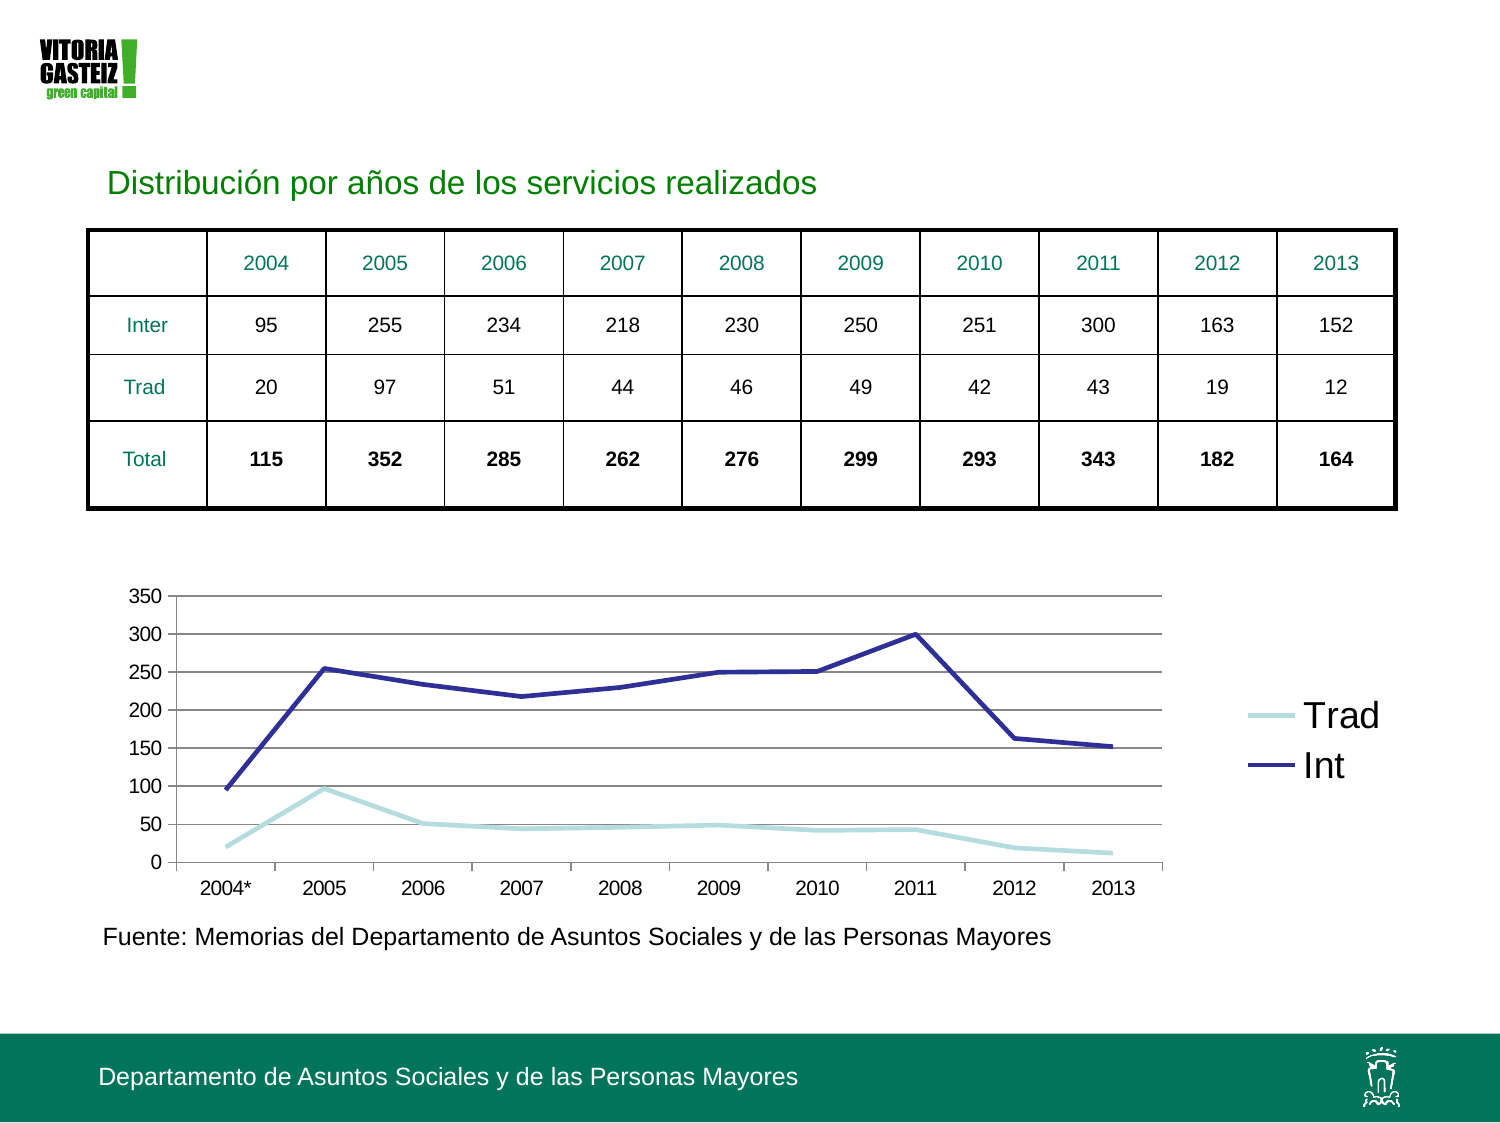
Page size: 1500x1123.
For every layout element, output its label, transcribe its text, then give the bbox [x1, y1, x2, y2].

table_cell 285 [445, 422, 563, 506]
table_header 2011 [1040, 232, 1157, 295]
table_cell 343 [1040, 422, 1157, 506]
table_cell 234 [445, 297, 563, 354]
table_header 2009 [802, 232, 919, 295]
table_cell 352 [327, 422, 444, 506]
table_cell Total [90, 422, 206, 506]
table_cell 218 [564, 297, 681, 354]
table_cell 262 [564, 422, 681, 506]
table_cell 276 [683, 422, 800, 506]
table_cell 300 [1040, 297, 1157, 354]
table_cell 51 [445, 355, 563, 420]
table_header 2004 [208, 232, 325, 295]
table_cell 115 [208, 422, 325, 506]
table_cell Inter [90, 297, 206, 354]
table_cell 19 [1159, 355, 1276, 420]
table_cell 97 [327, 355, 444, 420]
table_cell 12 [1278, 355, 1393, 420]
table_cell 182 [1159, 422, 1276, 506]
table_header 2010 [921, 232, 1038, 295]
chart [89, 562, 1405, 918]
table_cell 95 [208, 297, 325, 354]
table_cell 255 [327, 297, 444, 354]
table_cell 164 [1278, 422, 1393, 506]
table_cell 46 [683, 355, 800, 420]
table_header [90, 232, 206, 295]
table_cell 44 [564, 355, 681, 420]
table_cell 251 [921, 297, 1038, 354]
table_header 2008 [683, 232, 800, 295]
table_cell 293 [921, 422, 1038, 506]
table_cell 230 [683, 297, 800, 354]
table_cell Trad [90, 355, 206, 420]
table_cell 20 [208, 355, 325, 420]
text_box Fuente: Memorias del Departamento de Asuntos Sociales y de las Personas Mayores [87, 925, 1080, 957]
table_header 2005 [327, 232, 444, 295]
table_cell 152 [1278, 297, 1393, 354]
picture [1363, 1047, 1400, 1107]
table_header 2007 [564, 232, 681, 295]
table_cell 49 [802, 355, 919, 420]
table_header 2012 [1159, 232, 1276, 295]
text_box Distribución por años de los servicios realizados [92, 153, 1387, 209]
table_header 2013 [1278, 232, 1393, 295]
table_cell 299 [802, 422, 919, 506]
table_header 2006 [445, 232, 563, 295]
table_cell 250 [802, 297, 919, 354]
table_cell 42 [921, 355, 1038, 420]
table_cell 43 [1040, 355, 1157, 420]
table_cell 163 [1159, 297, 1276, 354]
